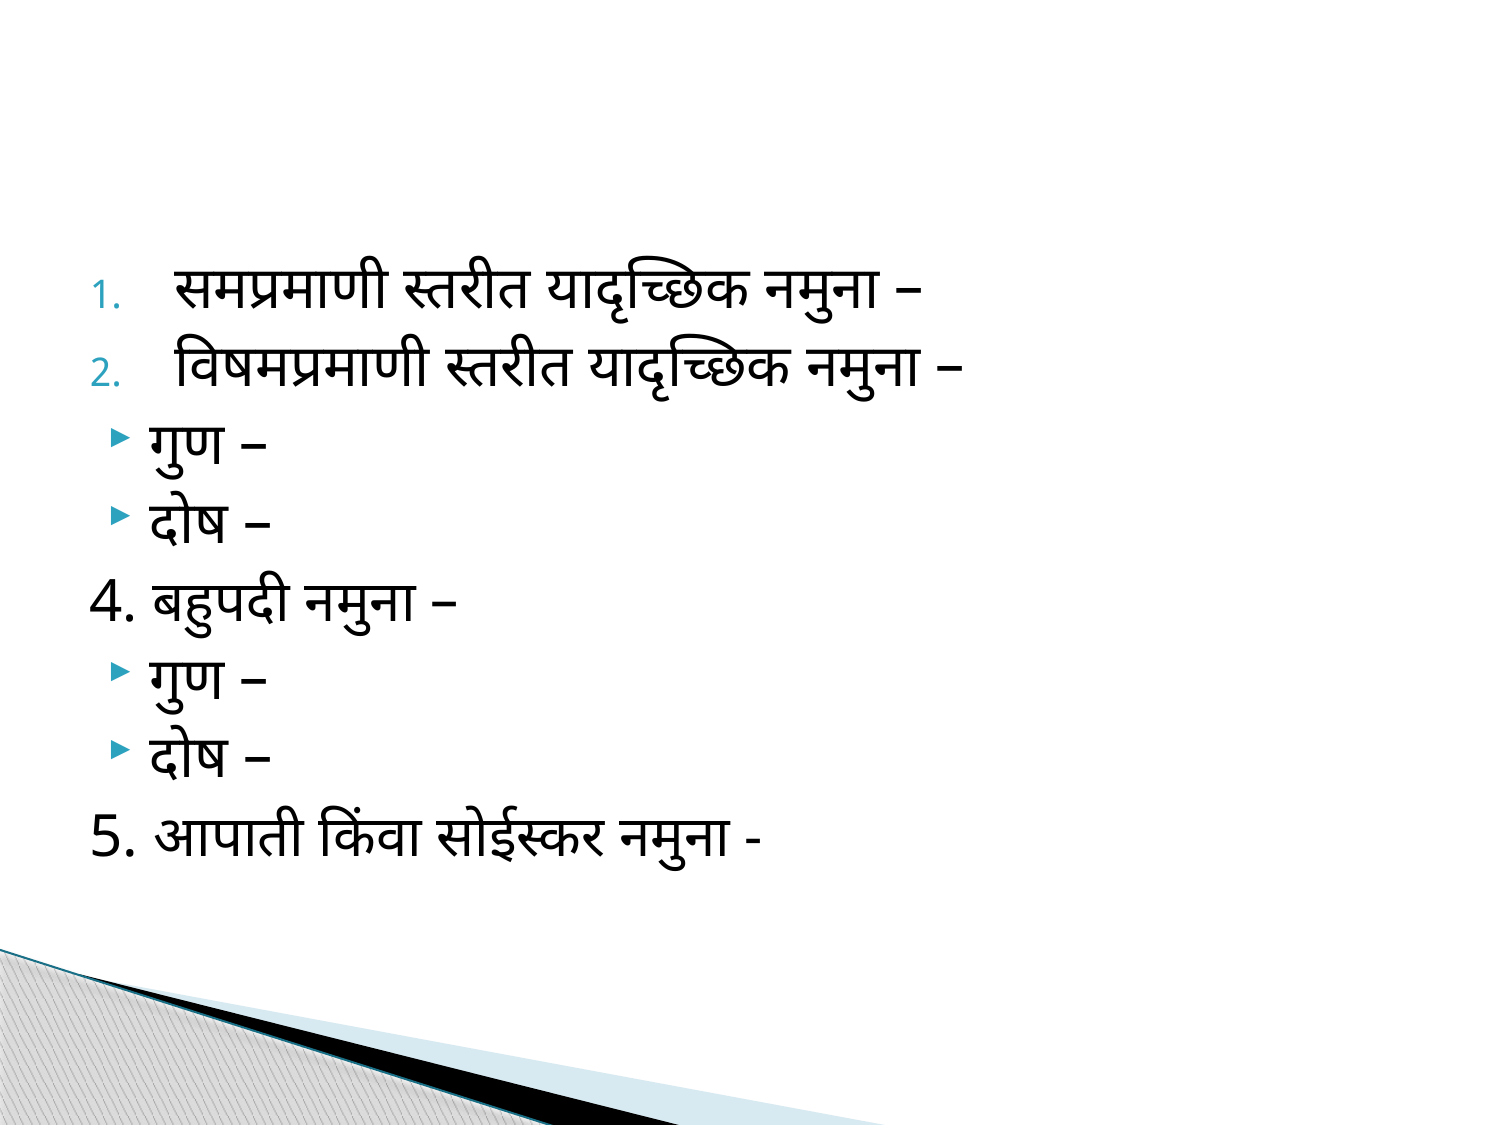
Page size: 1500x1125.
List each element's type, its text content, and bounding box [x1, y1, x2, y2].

list समप्रमाणी स्तरीत यादृच्छिक नमुना – विषमप्रमाणी स्तरीत यादृच्छिक नमुना – गुण – दोष – 4. बहुपदी नमुना – गुण – दोष – 5. आपाती किंवा सोईस्कर नमुना - [75, 243, 1425, 986]
